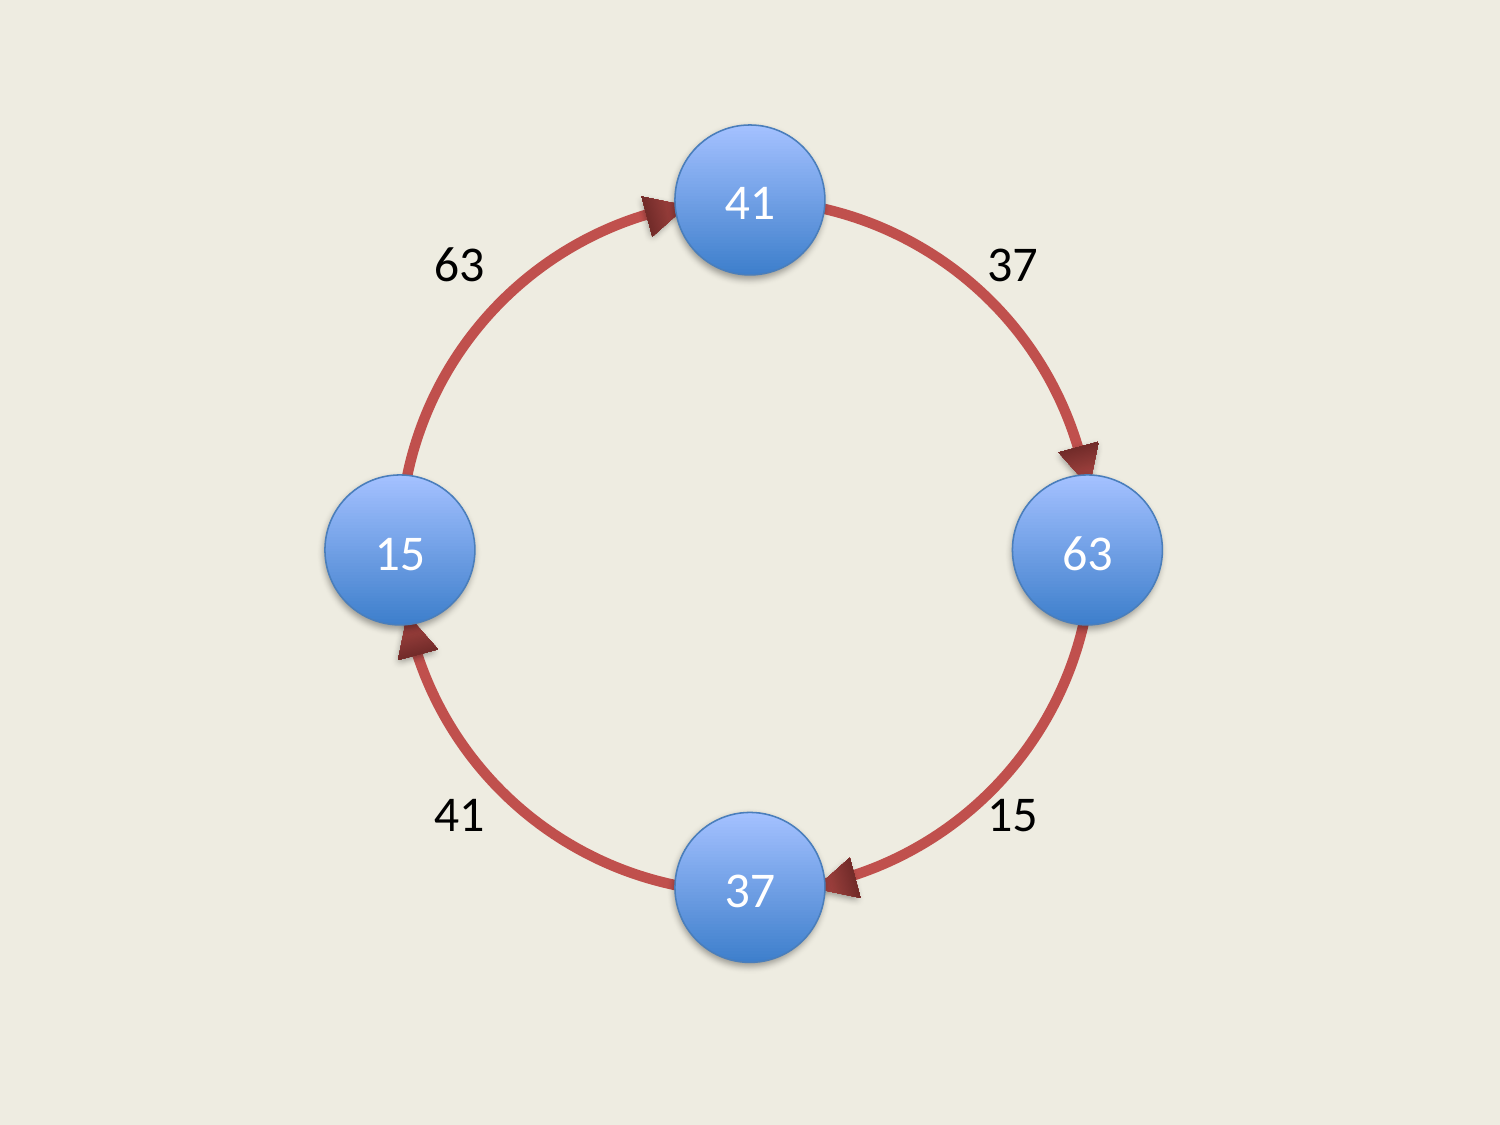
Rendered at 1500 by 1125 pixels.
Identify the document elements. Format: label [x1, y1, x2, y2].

text_box [324, 124, 1163, 963]
